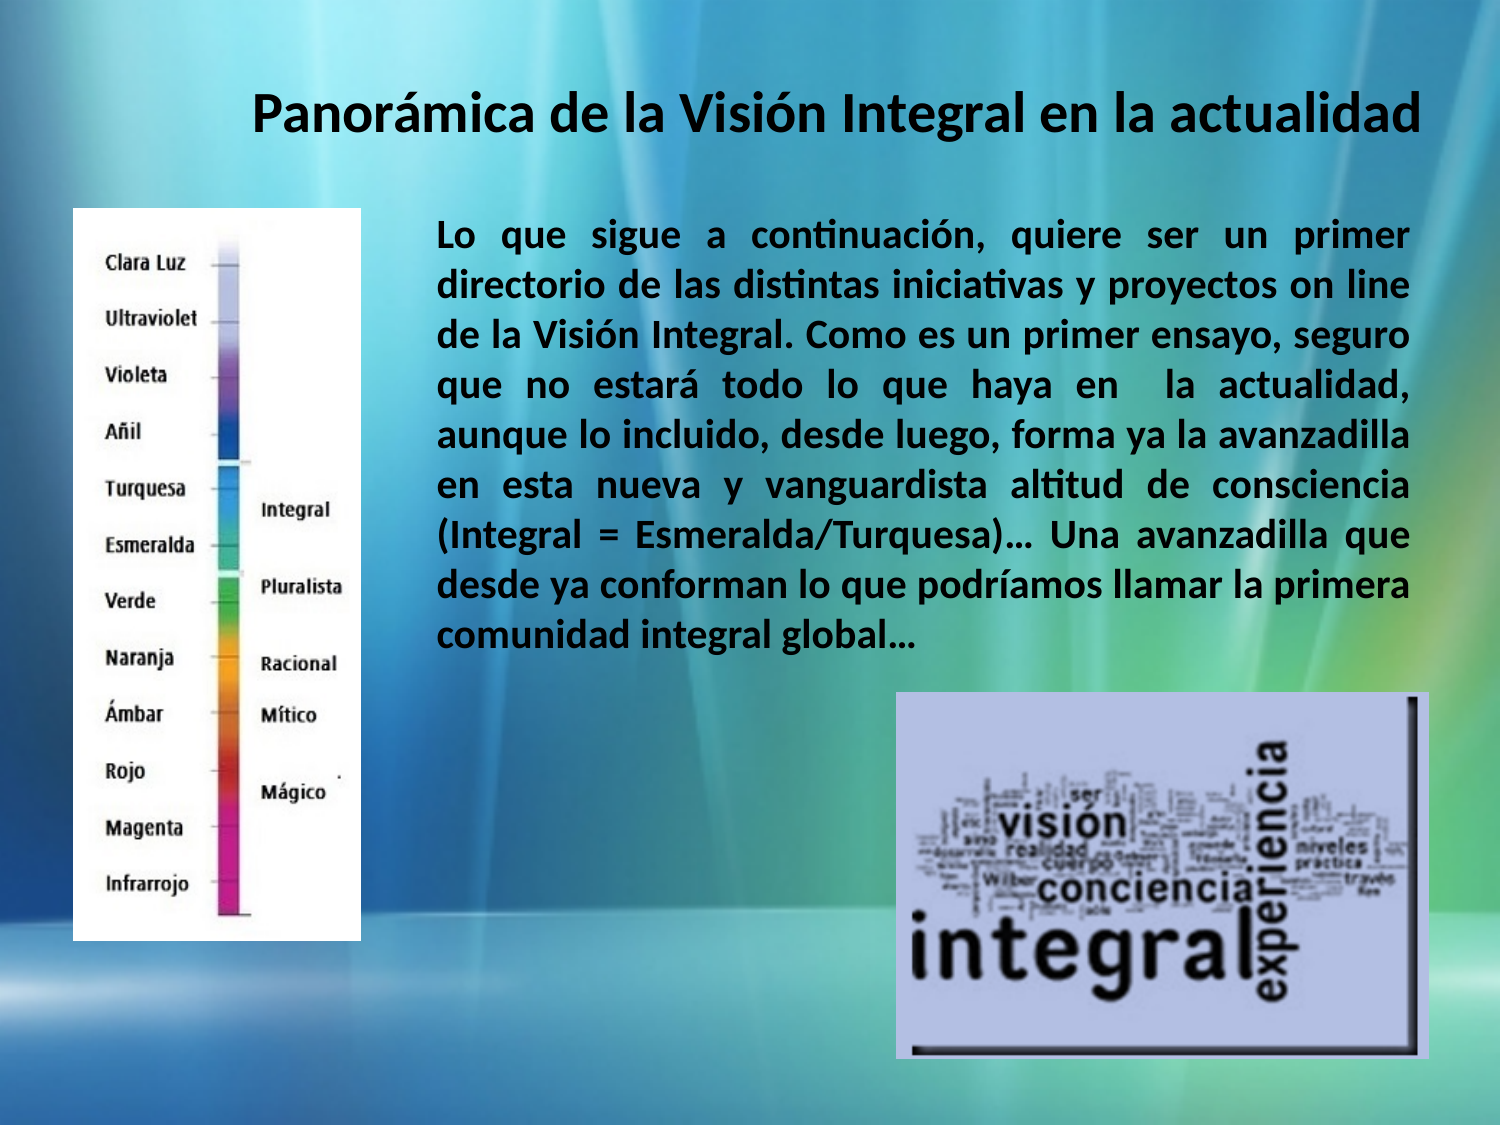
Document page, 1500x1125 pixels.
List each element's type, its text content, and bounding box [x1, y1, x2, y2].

picture [0, 0, 1500, 1125]
text_box Lo que sigue a continuación, quiere ser un primer directorio de las distintas iniciativas y proyectos on line de la Visión Integral. Como es un primer ensayo, seguro que no estará todo lo que haya en la actualidad, aunque lo incluido, desde luego, forma ya la avanzadilla en esta nueva y vanguardista altitud de consciencia (Integral = Esmeralda/Turquesa)… Una avanzadilla que desde ya conforman lo que podríamos llamar la primera comunidad integral global… [421, 199, 1426, 665]
text_box Panorámica de la Visión Integral en la actualidad [237, 66, 1438, 152]
